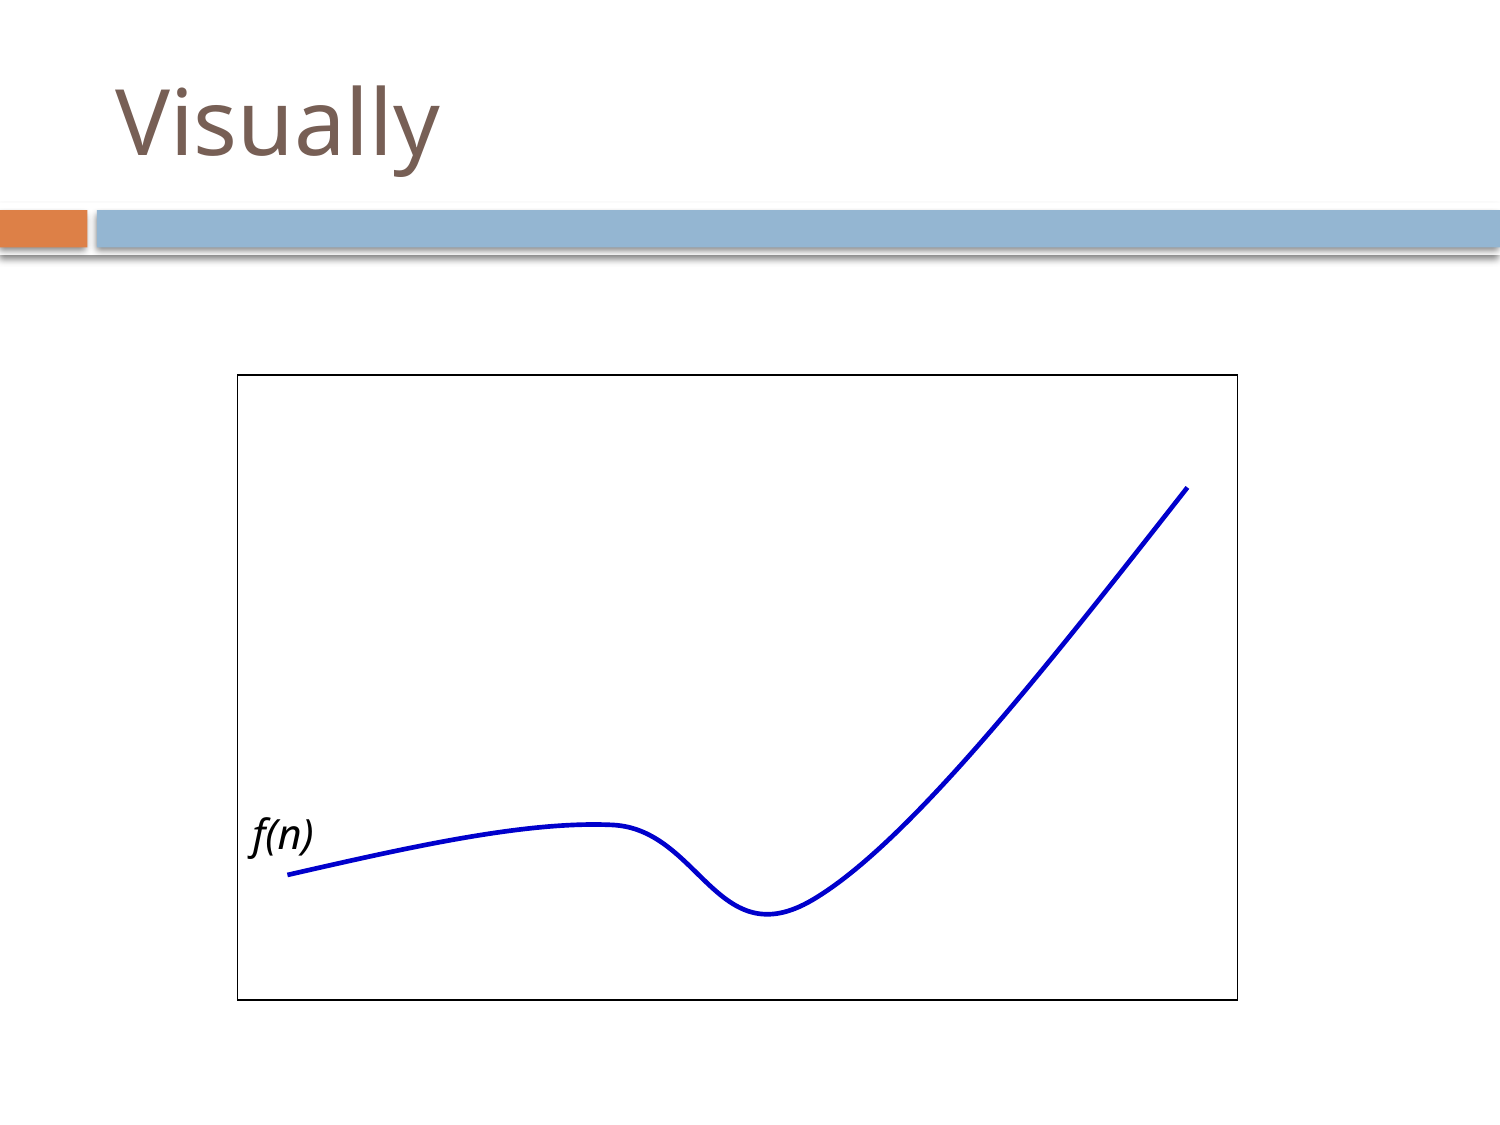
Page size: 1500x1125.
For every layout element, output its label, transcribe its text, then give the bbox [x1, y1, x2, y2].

text_box [287, 865, 332, 875]
text_box [237, 375, 1238, 1000]
text_box f(n) [237, 800, 350, 865]
title Visually [100, 37, 1438, 200]
text_box [350, 487, 1188, 915]
